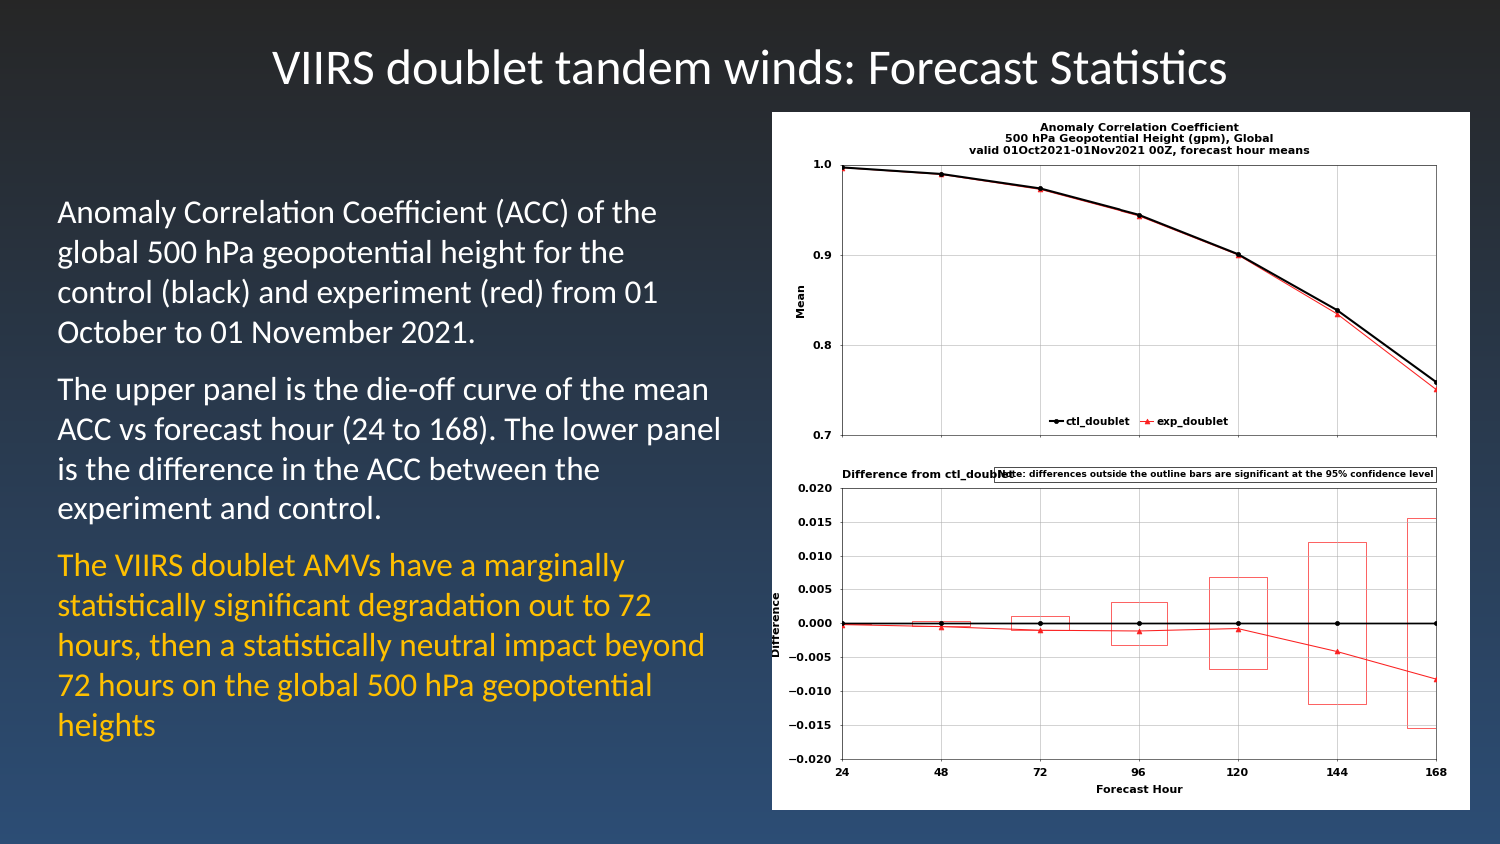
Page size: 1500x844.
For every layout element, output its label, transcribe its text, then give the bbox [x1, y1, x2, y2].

title VIIRS doublet tandem winds: Forecast Statistics [165, 34, 1335, 95]
picture [772, 112, 1470, 810]
text_box Anomaly Correlation Coefficient (ACC) of the global 500 hPa geopotential height for the control (black) and experiment (red) from 01 October to 01 November 2021. The upper panel is the die-off curve of the mean ACC vs forecast hour (24 to 168). The lower panel is the difference in the ACC between the experiment and control. The VIIRS doublet AMVs have a marginally statistically significant degradation out to 72 hours, then a statistically neutral impact beyond 72 hours on the global 500 hPa geopotential heights [42, 183, 740, 762]
